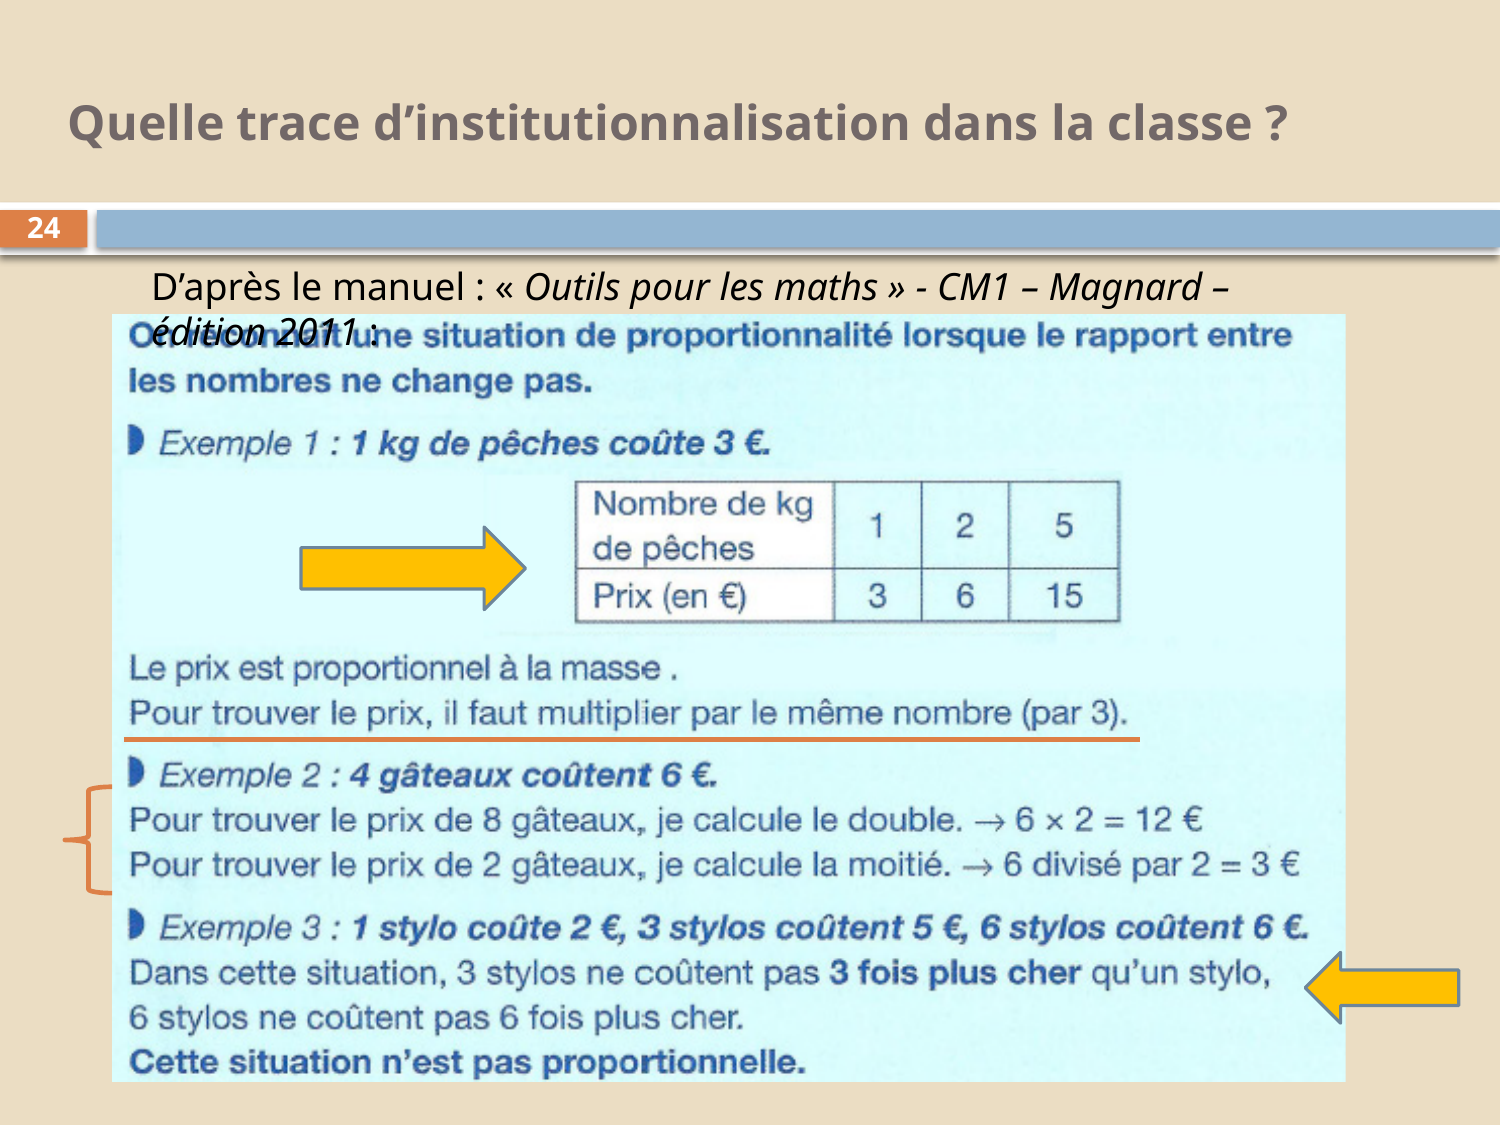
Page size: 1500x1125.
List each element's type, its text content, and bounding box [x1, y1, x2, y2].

picture [111, 314, 1346, 1082]
text_box [1350, 968, 1461, 1008]
text_box D’après le manuel : « Outils pour les maths » - CM1 – Magnard – édition 2011 : [136, 255, 1364, 361]
text_box [64, 786, 106, 894]
title Quelle trace d’institutionnalisation dans la classe ? [53, 42, 1438, 200]
slide_number 24 [0, 208, 88, 249]
